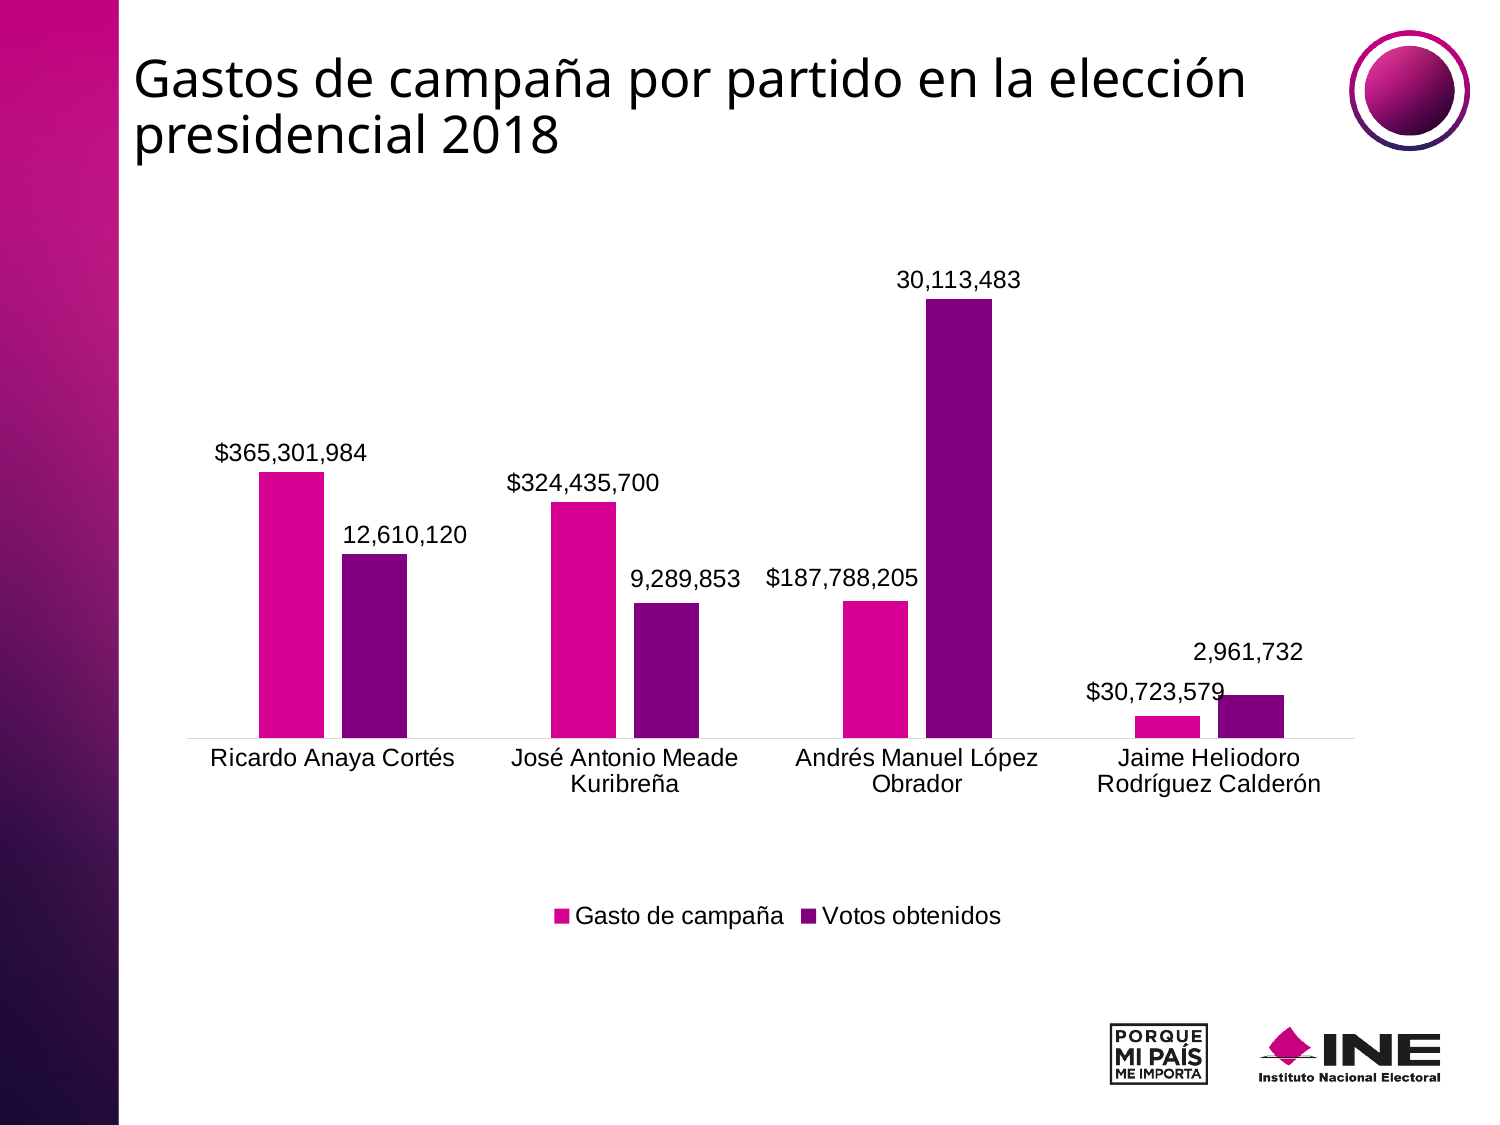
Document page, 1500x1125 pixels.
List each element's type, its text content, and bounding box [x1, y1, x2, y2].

title Gastos de campaña por partido en la elección presidencial 2018 [118, 0, 1314, 218]
chart [155, 189, 1401, 936]
picture [0, 0, 1500, 1125]
